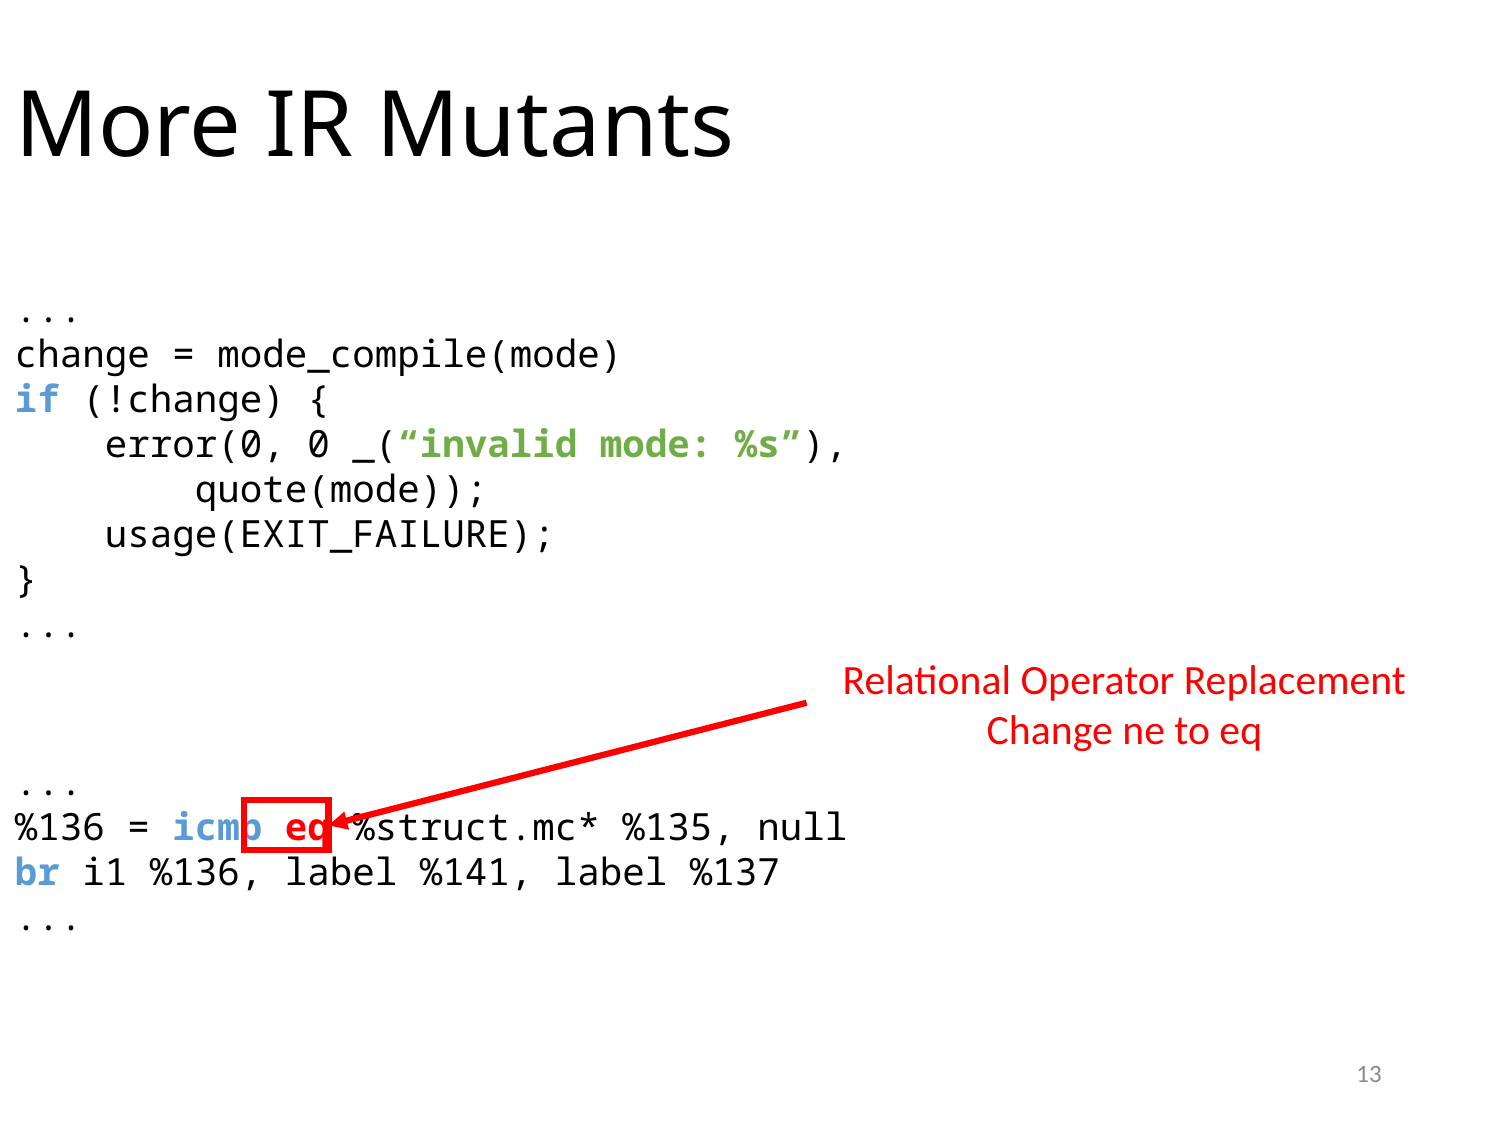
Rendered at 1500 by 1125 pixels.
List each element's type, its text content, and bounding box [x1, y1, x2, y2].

title More IR Mutants [0, 0, 1500, 255]
text_box ... change = mode_compile(mode) if (!change) { error(0, 0 _(“invalid mode: %s”), quote(mode)); usage(EXIT_FAILURE); } ... [0, 277, 1093, 652]
text_box ... %136 = icmp eq %struct.mc* %135, null br i1 %136, label %141, label %137 ... [0, 750, 1465, 946]
text_box [243, 799, 329, 851]
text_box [328, 703, 807, 826]
slide_number 13 [1059, 1042, 1397, 1103]
text_box Relational Operator Replacement Change ne to eq [806, 645, 1443, 761]
